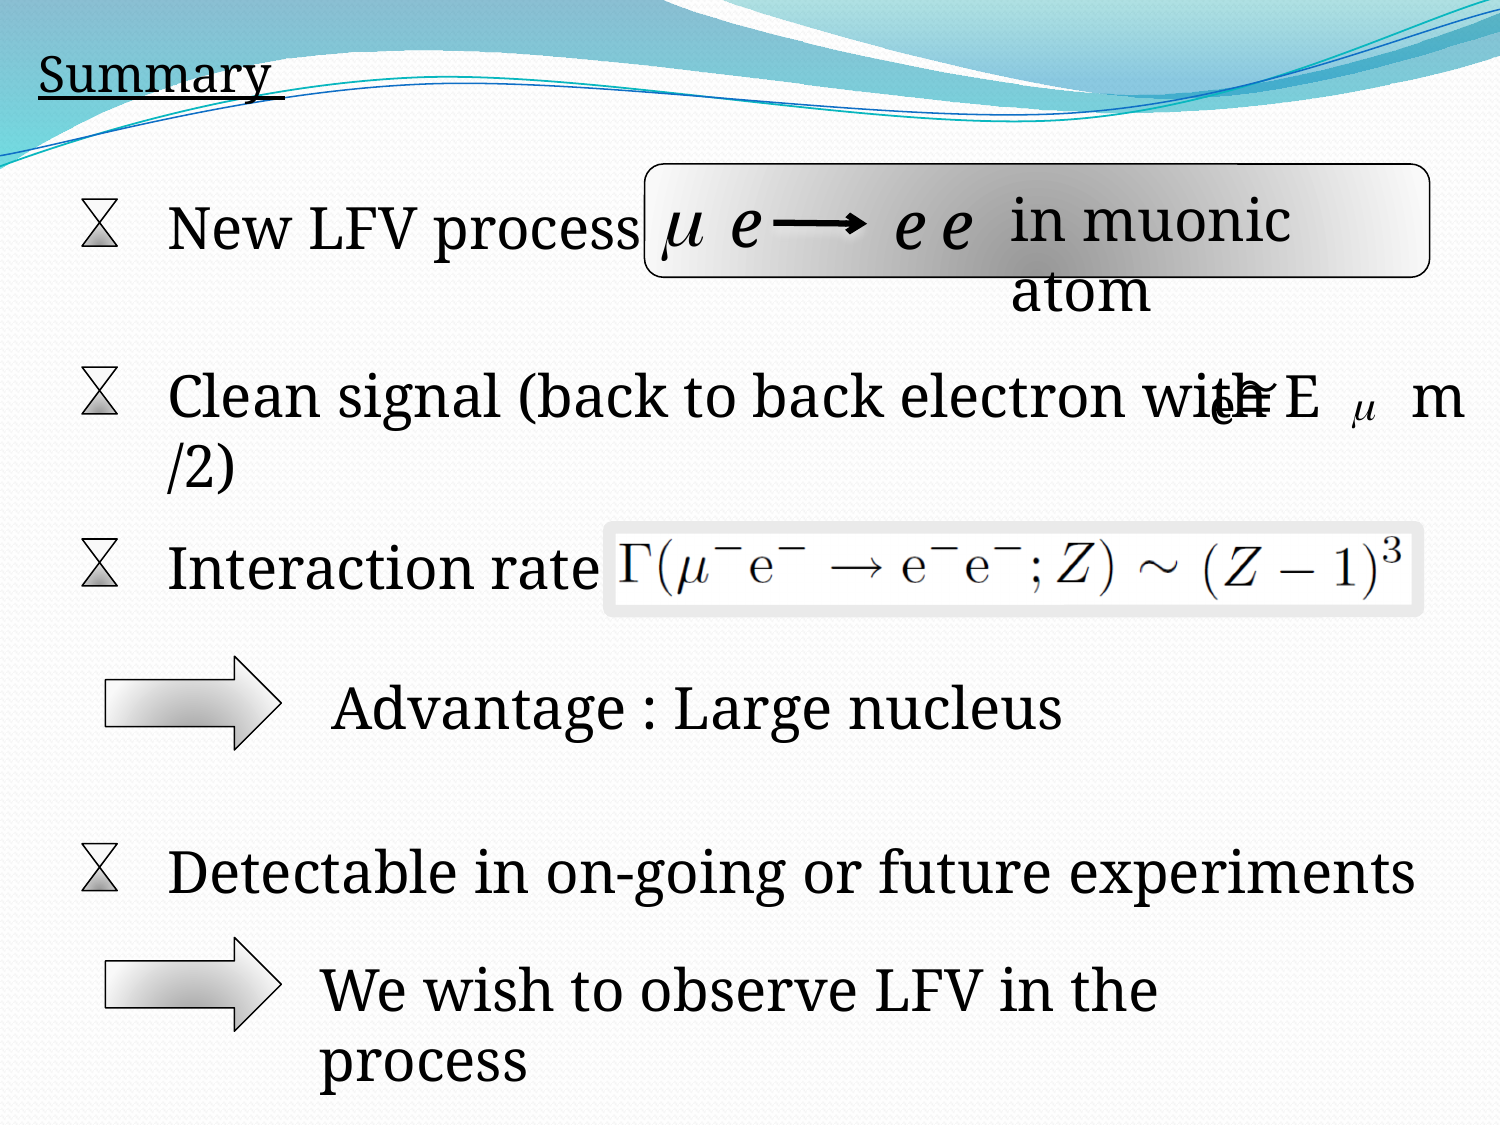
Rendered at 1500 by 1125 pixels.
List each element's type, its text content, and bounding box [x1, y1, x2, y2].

text_box [81, 198, 118, 247]
text_box m [1335, 371, 1442, 437]
text_box Detectable in on-going or future experiments [152, 828, 1442, 913]
text_box [81, 842, 118, 892]
text_box Interaction rate [152, 523, 668, 609]
text_box e [878, 175, 925, 271]
text_box [646, 163, 1429, 279]
text_box We wish to observe LFV in the process [304, 945, 1383, 1101]
text_box = [1222, 353, 1317, 448]
text_box [104, 655, 282, 751]
text_box Clean signal (back to back electron with E m /2) [152, 351, 1500, 507]
text_box e [925, 175, 1055, 271]
text_box e [714, 173, 844, 269]
text_box m [644, 163, 750, 269]
text_box Summary [23, 35, 434, 110]
text_box [81, 366, 118, 415]
picture [609, 527, 1419, 612]
text_box e [1195, 367, 1254, 442]
text_box Advantage : Large nucleus [316, 664, 1196, 749]
text_box in muonic atom [996, 175, 1454, 331]
text_box [104, 936, 282, 1032]
text_box [81, 538, 118, 587]
text_box New LFV process [152, 183, 639, 269]
